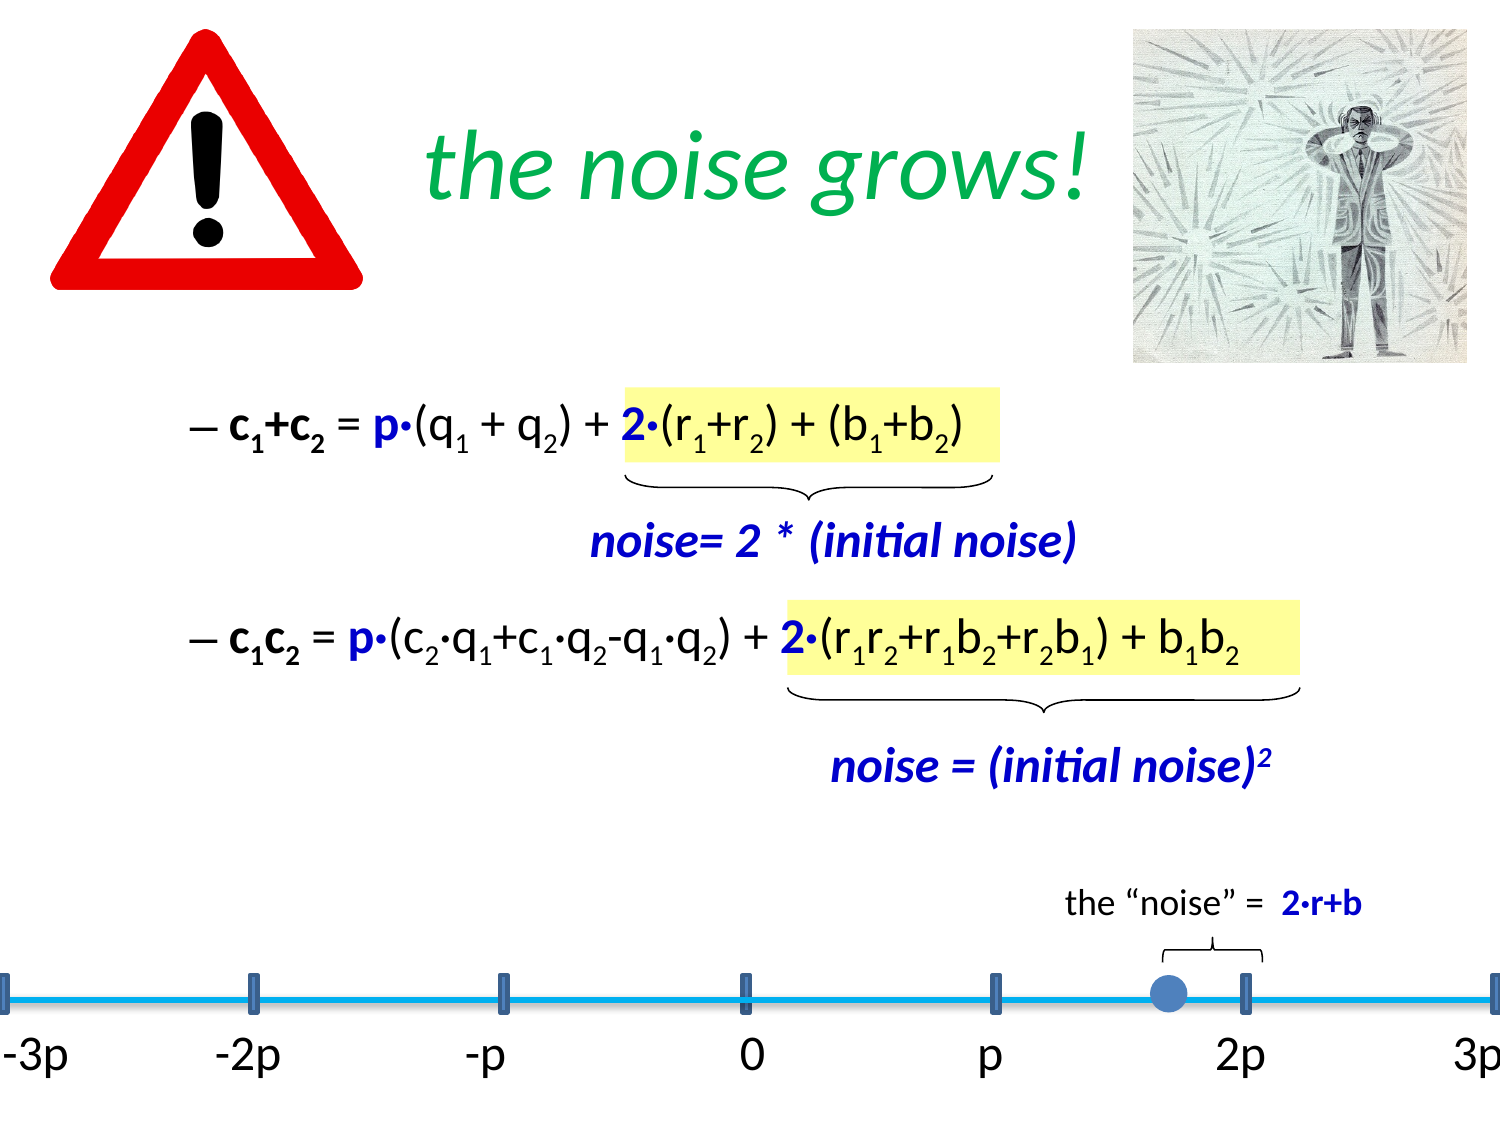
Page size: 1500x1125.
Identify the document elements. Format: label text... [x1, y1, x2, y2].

picture [1132, 28, 1468, 364]
text_box the noise grows! [407, 109, 1127, 210]
text_box noise= 2 * (initial noise) [574, 499, 1107, 562]
text_box c1+c2 = p·(q1 + q2) + 2·(r1+r2) + (b1+b2) [174, 375, 1350, 475]
text_box the “noise” = 2·r+b [1050, 862, 1388, 938]
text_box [0, 974, 1500, 1101]
picture [49, 28, 363, 290]
text_box noise = (initial noise)2 [815, 724, 1325, 800]
text_box [625, 474, 993, 500]
text_box [1161, 938, 1264, 963]
text_box c1c2 = p·(c2·q1+c1·q2-q1·q2) + 2·(r1r2+r1b2+r2b1) + b1b2 [174, 562, 1500, 713]
